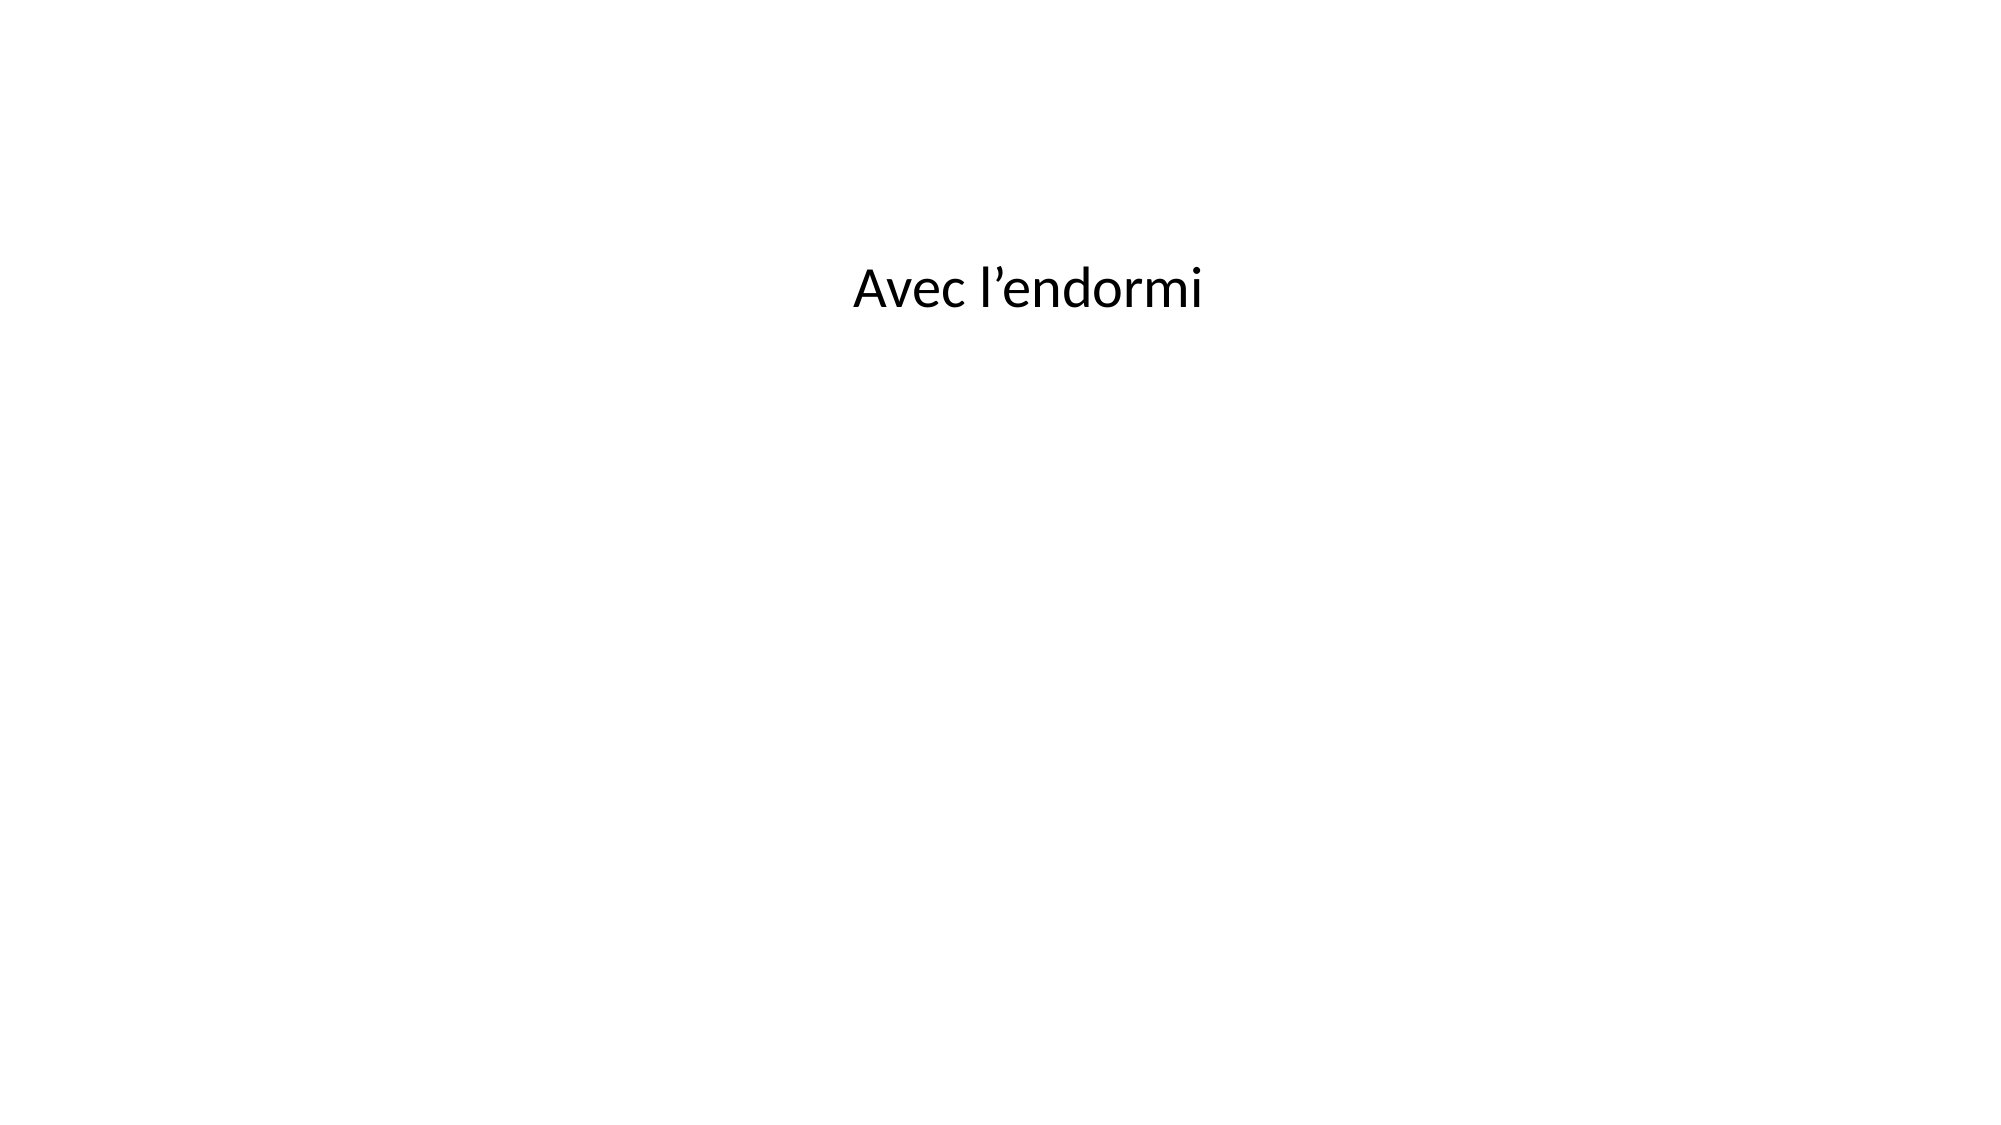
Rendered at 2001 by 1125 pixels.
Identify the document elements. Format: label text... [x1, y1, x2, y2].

text_box Avec l’endormi [250, 241, 1808, 327]
